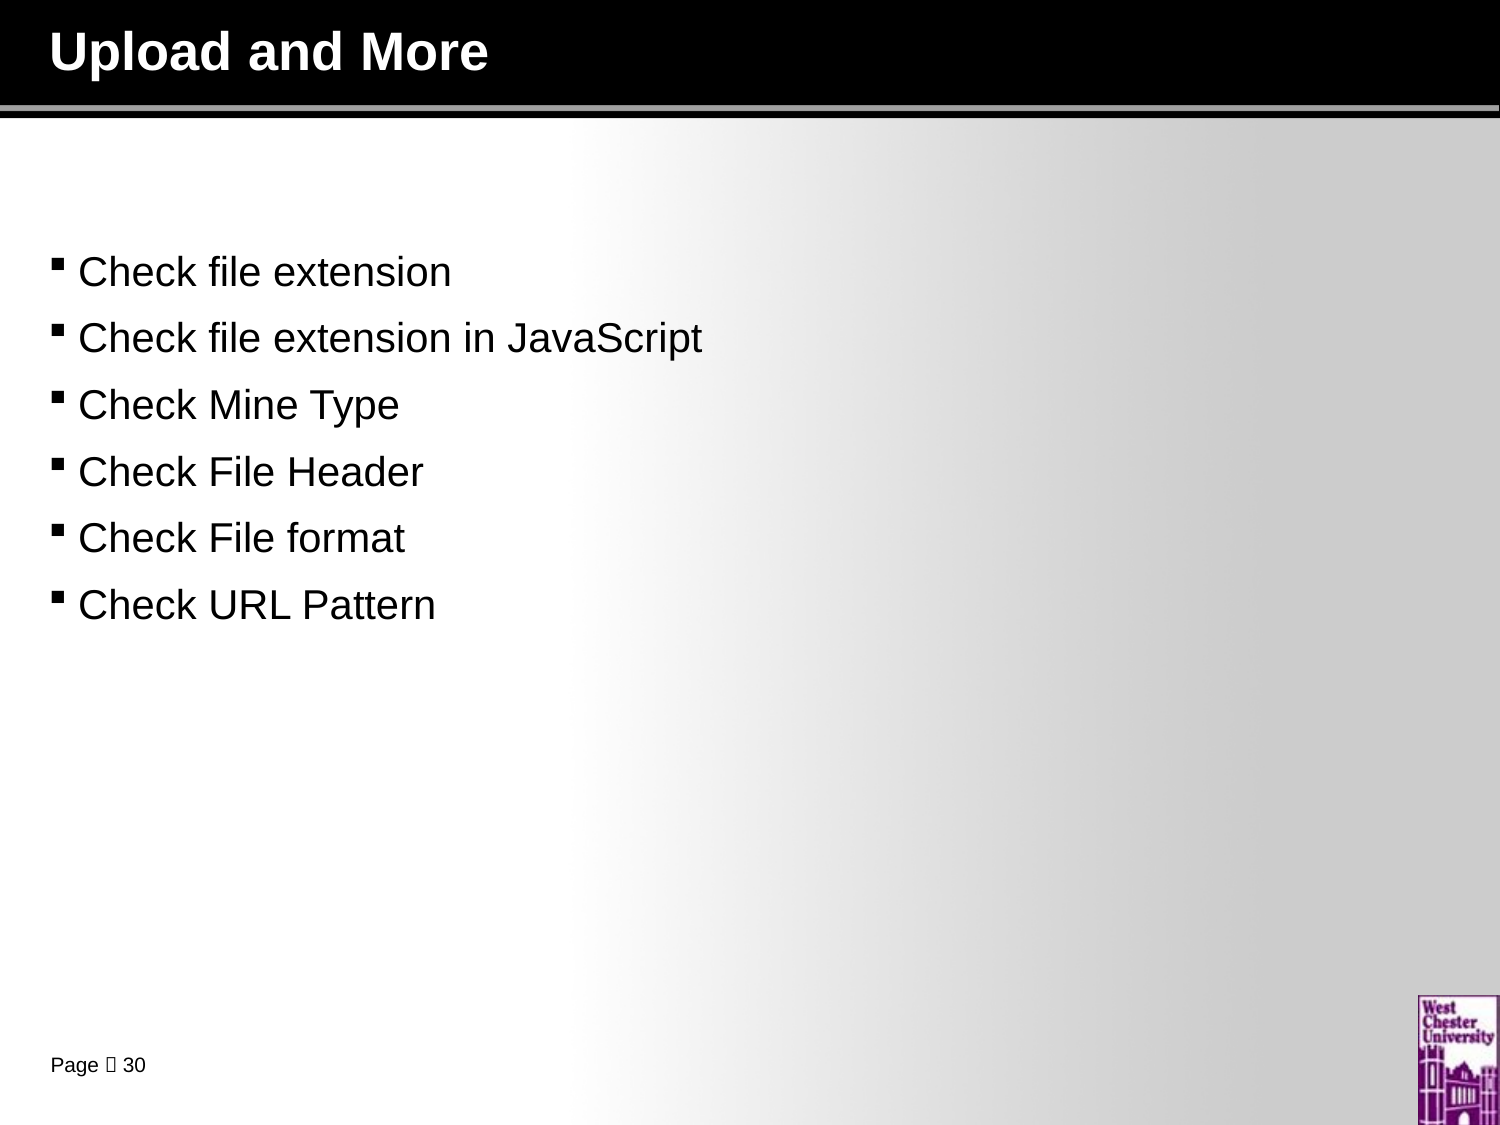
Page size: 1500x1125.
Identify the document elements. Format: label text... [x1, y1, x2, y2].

picture [0, 0, 1500, 1125]
title Upload and More [49, 16, 1447, 123]
list Check file extension Check file extension in JavaScript Check Mine Type Check File Header Check File format Check URL Pattern [48, 244, 1447, 952]
